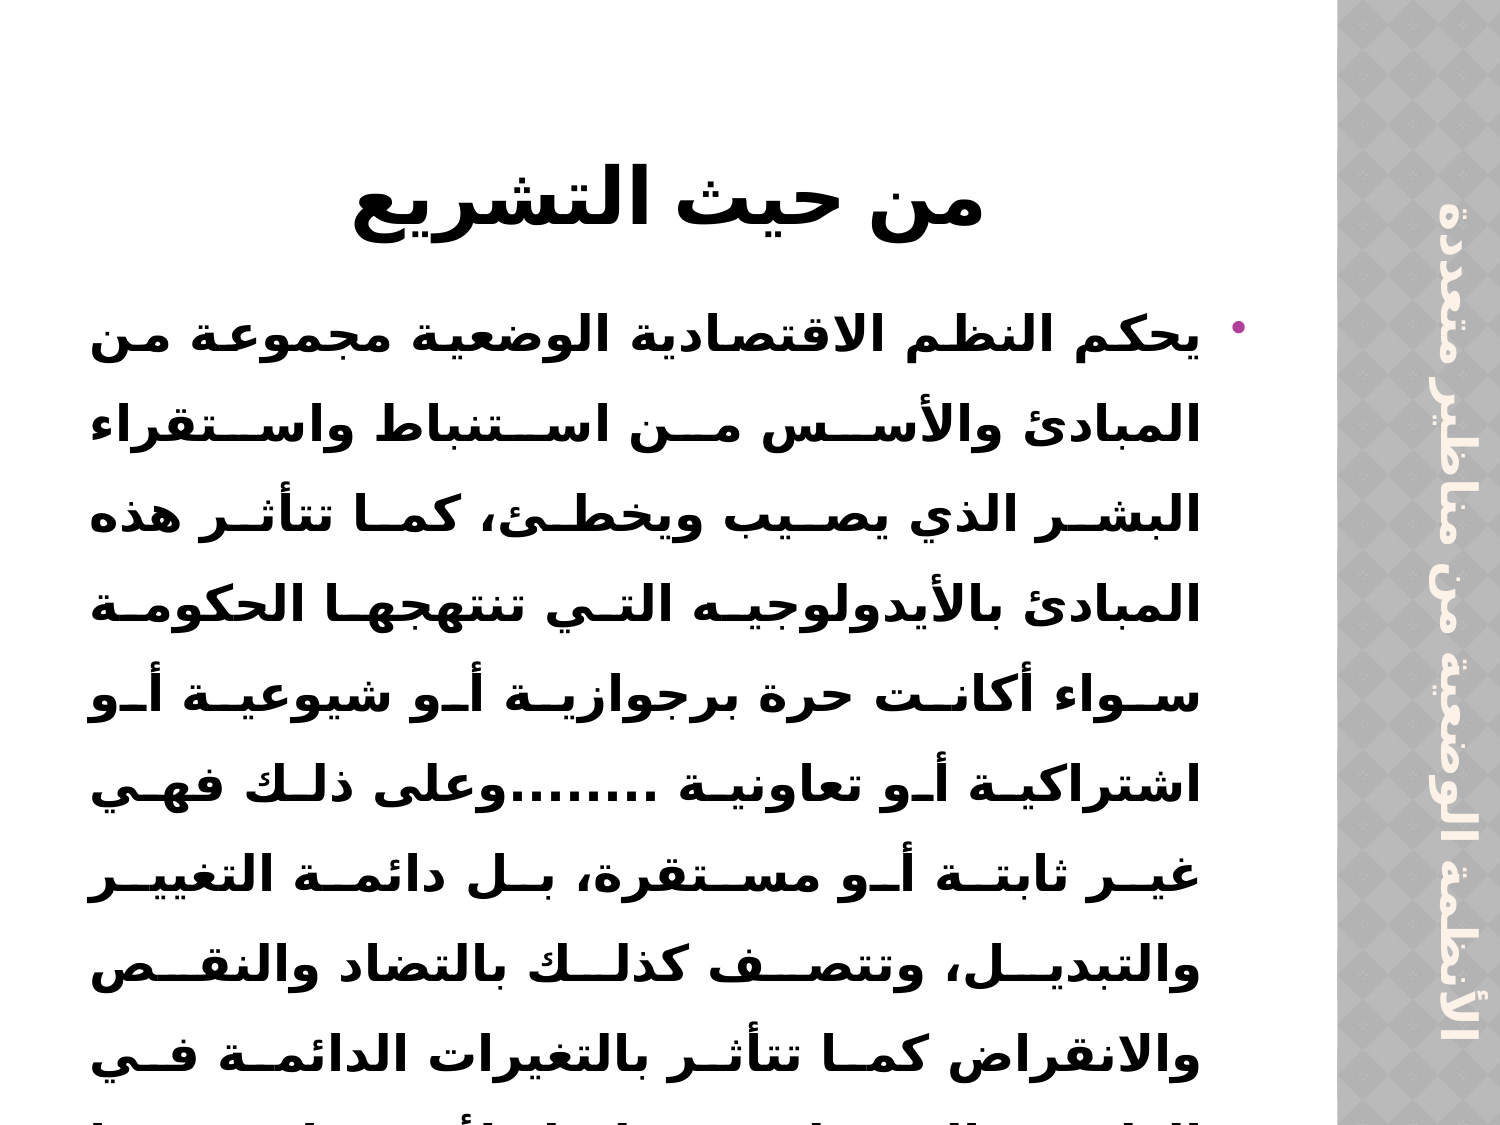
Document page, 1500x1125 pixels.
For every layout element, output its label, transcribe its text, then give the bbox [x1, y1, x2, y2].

list يحكم النظم الاقتصادية الوضعية مجموعة من المبادئ والأسس من استنباط واستقراء البشر الذي يصيب ويخطئ، كما تتأثر هذه المبادئ بالأيدولوجيه التي تنتهجها الحكومة سواء أكانت حرة برجوازية أو شيوعية أو اشتراكية أو تعاونية ........وعلى ذلك فهي غير ثابتة أو مستقرة، بل دائمة التغيير والتبديل، وتتصف كذلك بالتضاد والنقص والانقراض كما تتأثر بالتغيرات الدائمة في الظروف المحيطة، وذلك لأن واضعوها ينقصهم المعرفة الكاملة باحتياجات البشرية، كما لا يعلمون الغيب . [75, 264, 1263, 1059]
text_box الأنظمة الوضعية من مناظير متعددة [1371, 184, 1500, 1062]
title من حيث التشريع [75, 52, 1263, 240]
